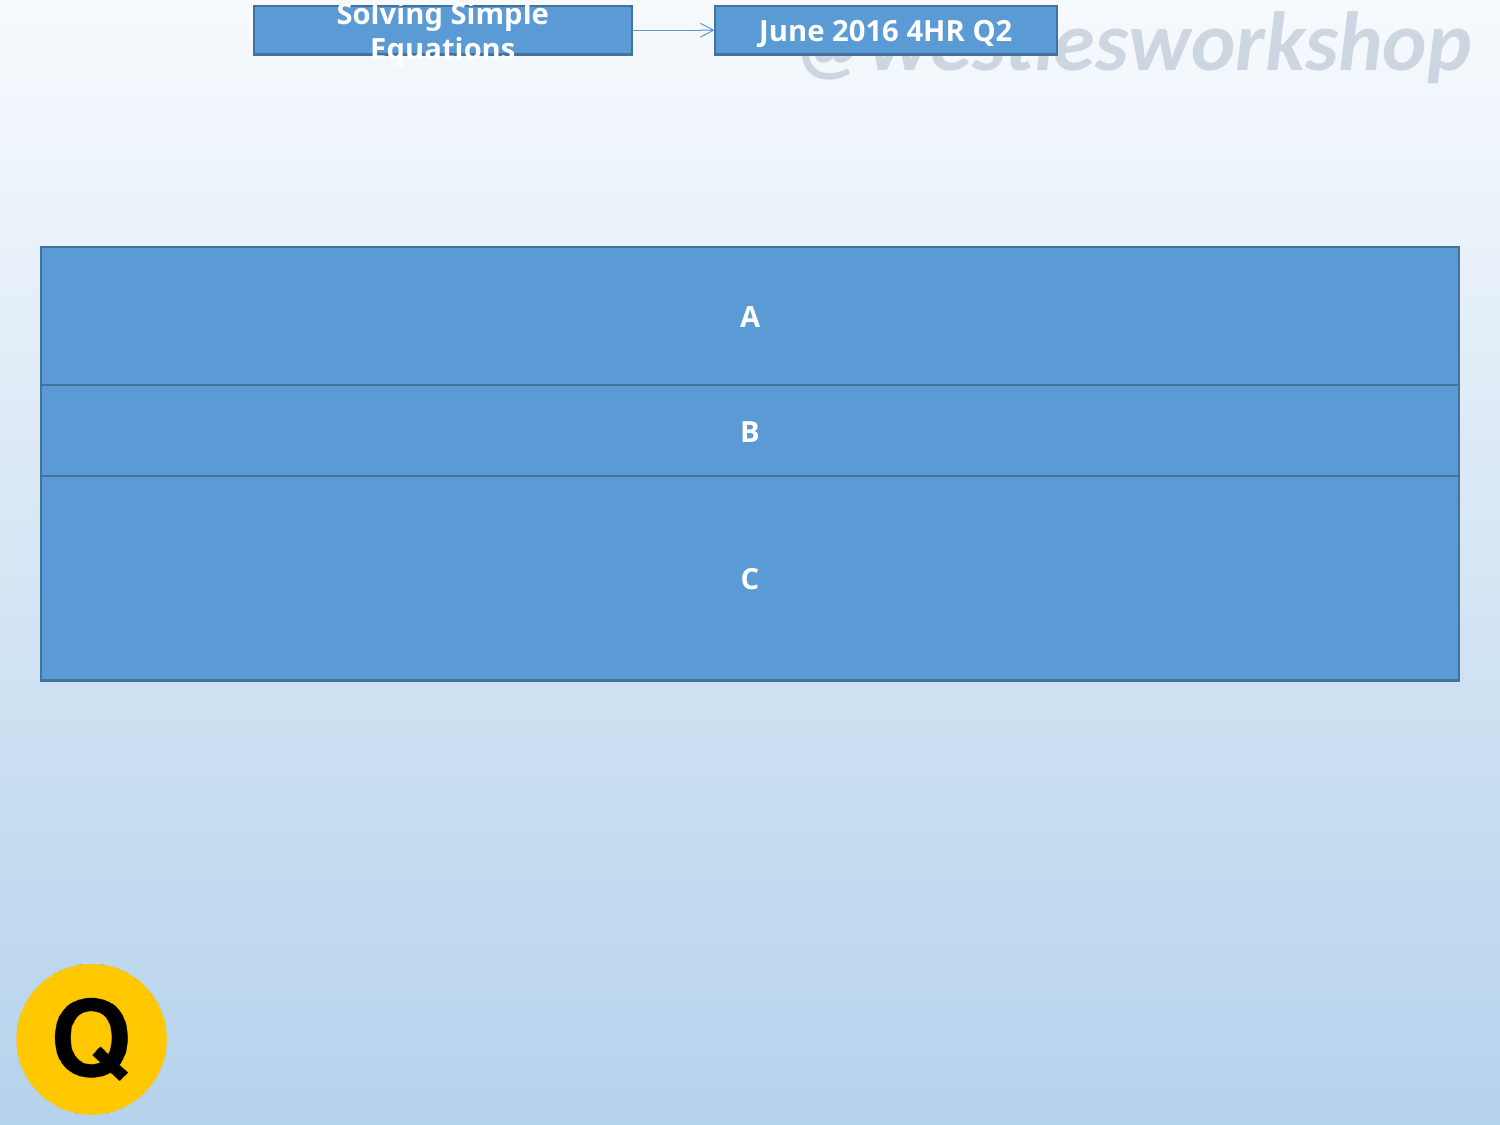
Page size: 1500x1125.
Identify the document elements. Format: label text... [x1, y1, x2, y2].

picture [0, 940, 191, 1125]
picture [41, 247, 1459, 681]
text_box Solving Simple Equations [253, 5, 633, 56]
text_box June 2016 4HR Q2 [714, 5, 1058, 56]
